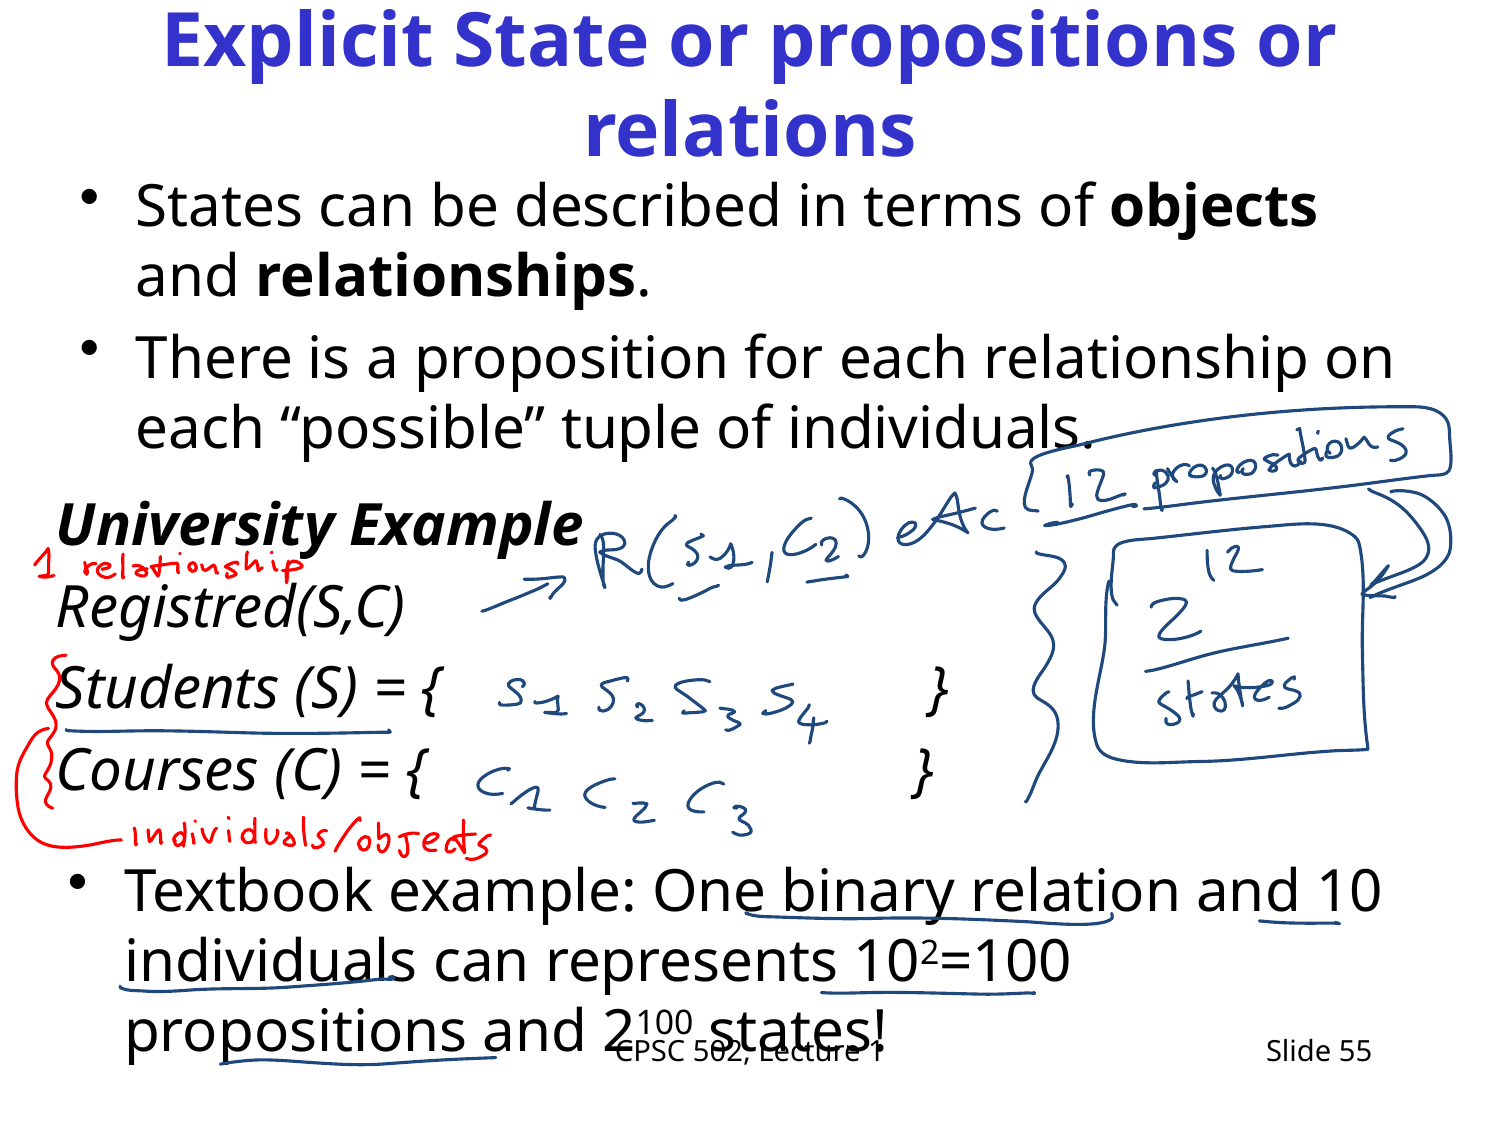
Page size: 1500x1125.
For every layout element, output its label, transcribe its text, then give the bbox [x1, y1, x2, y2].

text_box States can be described in terms of objects and relationships. There is a proposition for each relationship on each “possible” tuple of individuals. [64, 160, 1453, 479]
title Explicit State or propositions or relations [49, 24, 1451, 113]
text_box University Example Registred(S,C) Students (S) = { } Courses (C) = { } [41, 479, 1412, 839]
text_box Textbook example: One binary relation and 10 individuals can represents 102=100 propositions and 2100 states! [53, 846, 1441, 1000]
slide_number Slide 55 [1074, 1036, 1388, 1101]
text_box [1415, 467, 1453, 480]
footer CPSC 502, Lecture 1 [512, 1036, 988, 1101]
list [40, 113, 1500, 1036]
